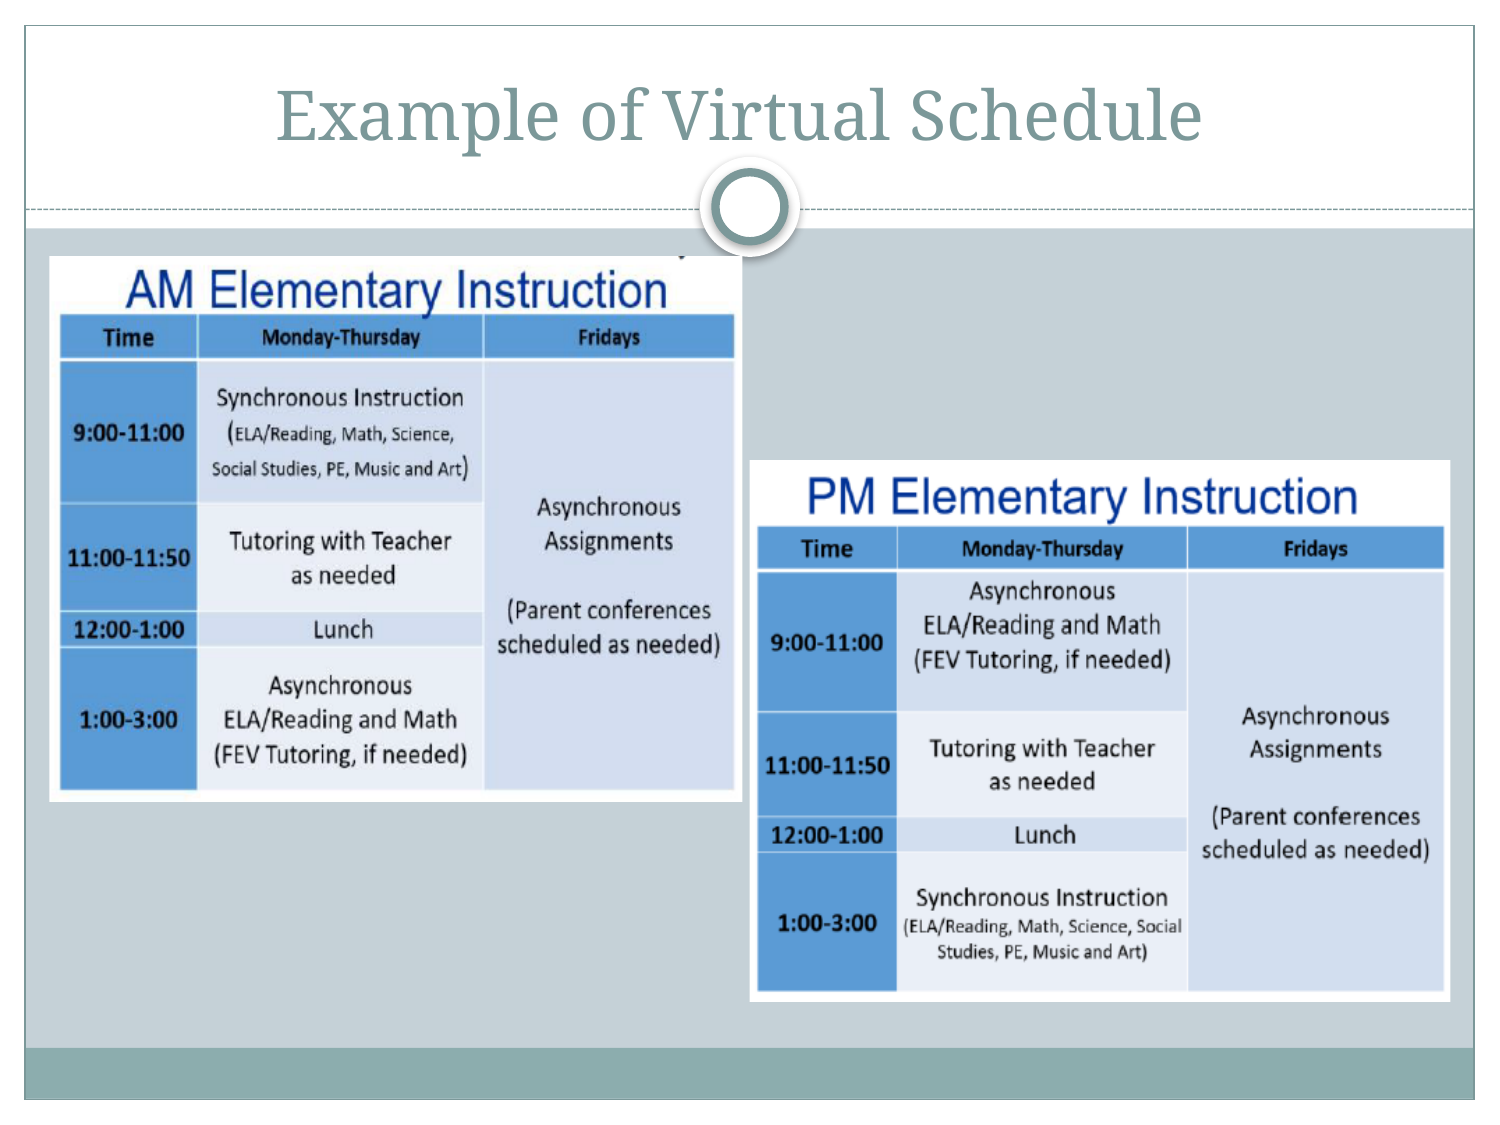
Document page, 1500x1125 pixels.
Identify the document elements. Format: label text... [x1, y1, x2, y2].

title Example of Virtual Schedule [49, 37, 1450, 162]
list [749, 460, 1451, 1002]
picture [49, 255, 743, 802]
